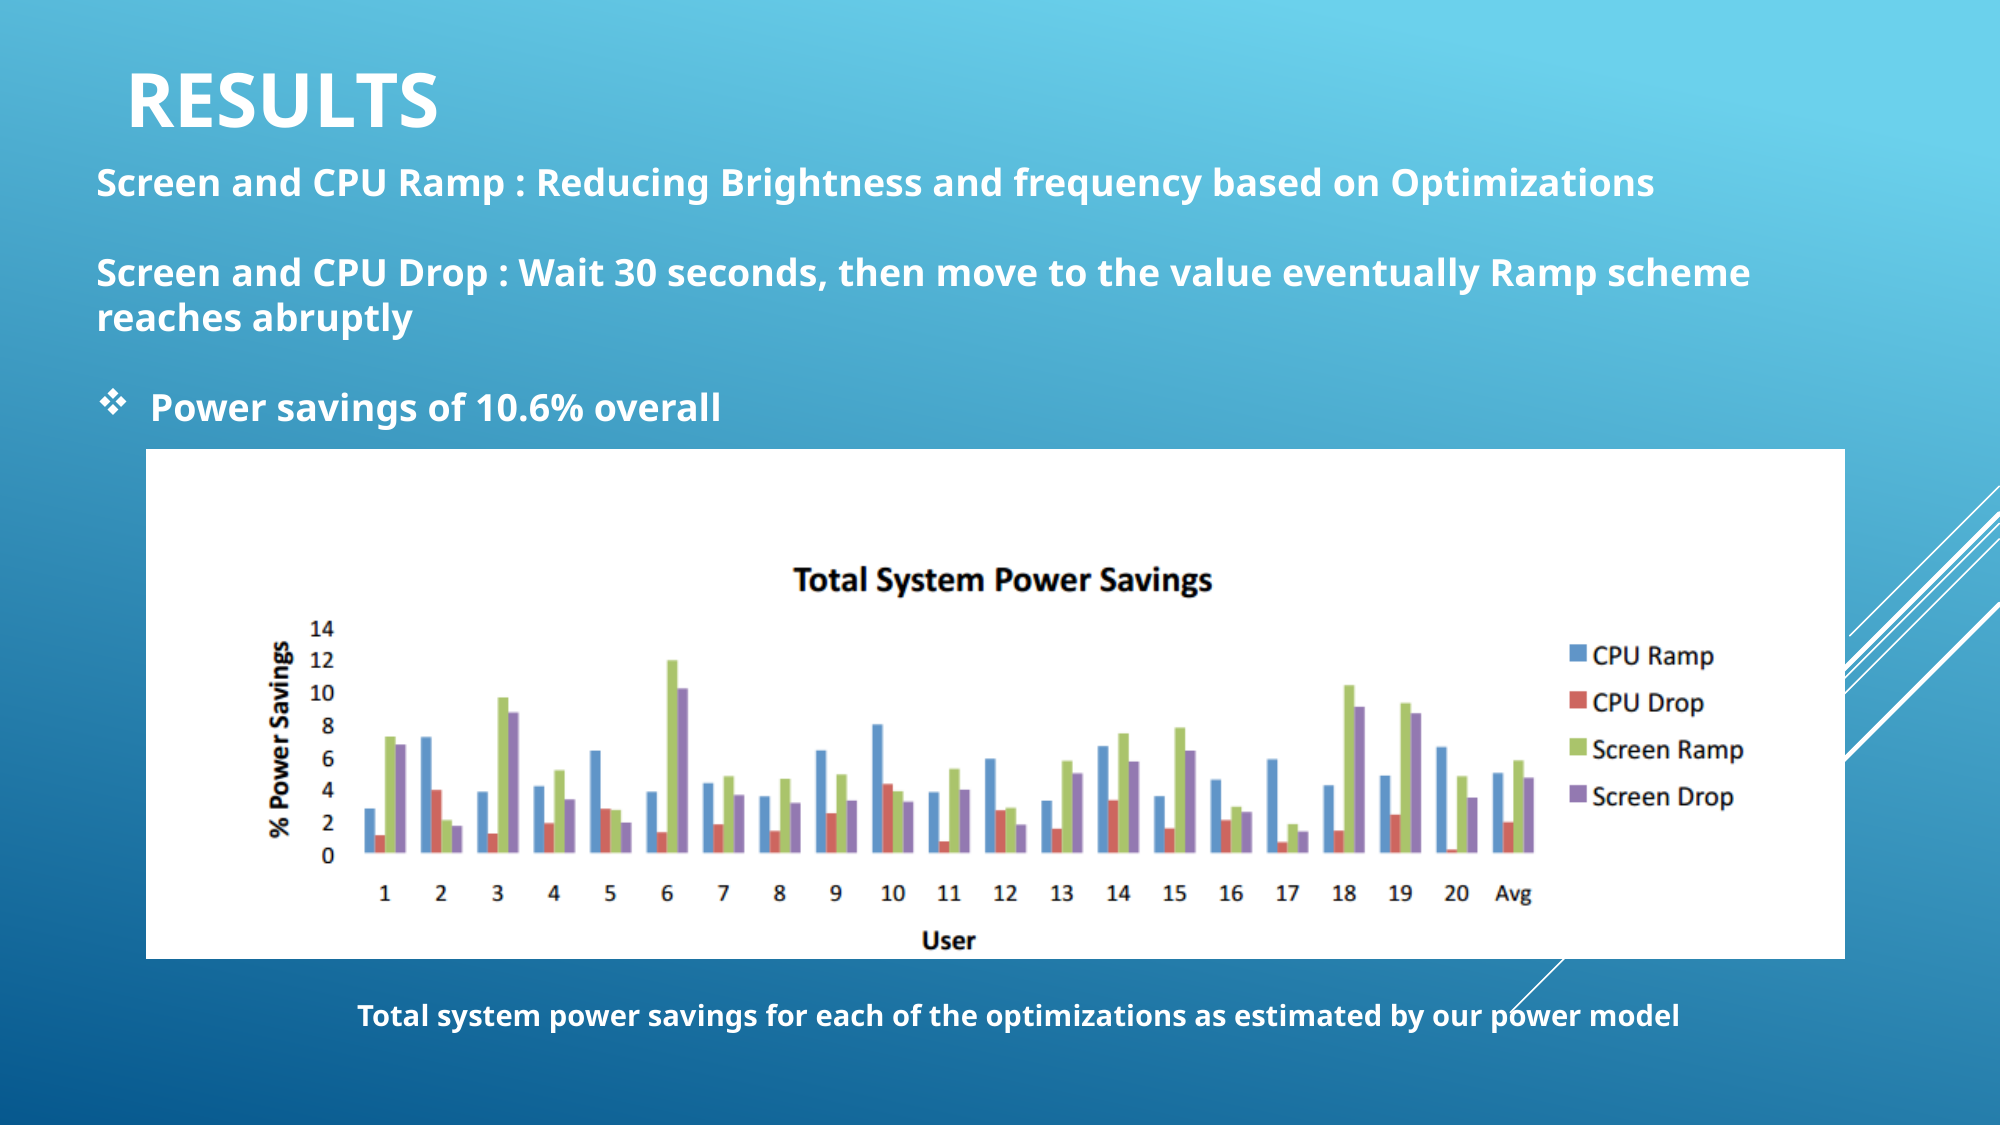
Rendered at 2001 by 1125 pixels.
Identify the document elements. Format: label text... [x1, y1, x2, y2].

title Results [110, 0, 1511, 152]
text_box Total system power savings for each of the optimizations as estimated by our power model [180, 989, 1858, 1040]
picture [146, 448, 1846, 959]
text_box Screen and CPU Ramp : Reducing Brightness and frequency based on Optimizations Screen and CPU Drop : Wait 30 seconds, then move to the value eventually Ramp scheme reaches abruptly Power savings of 10.6% overall [81, 152, 1905, 482]
